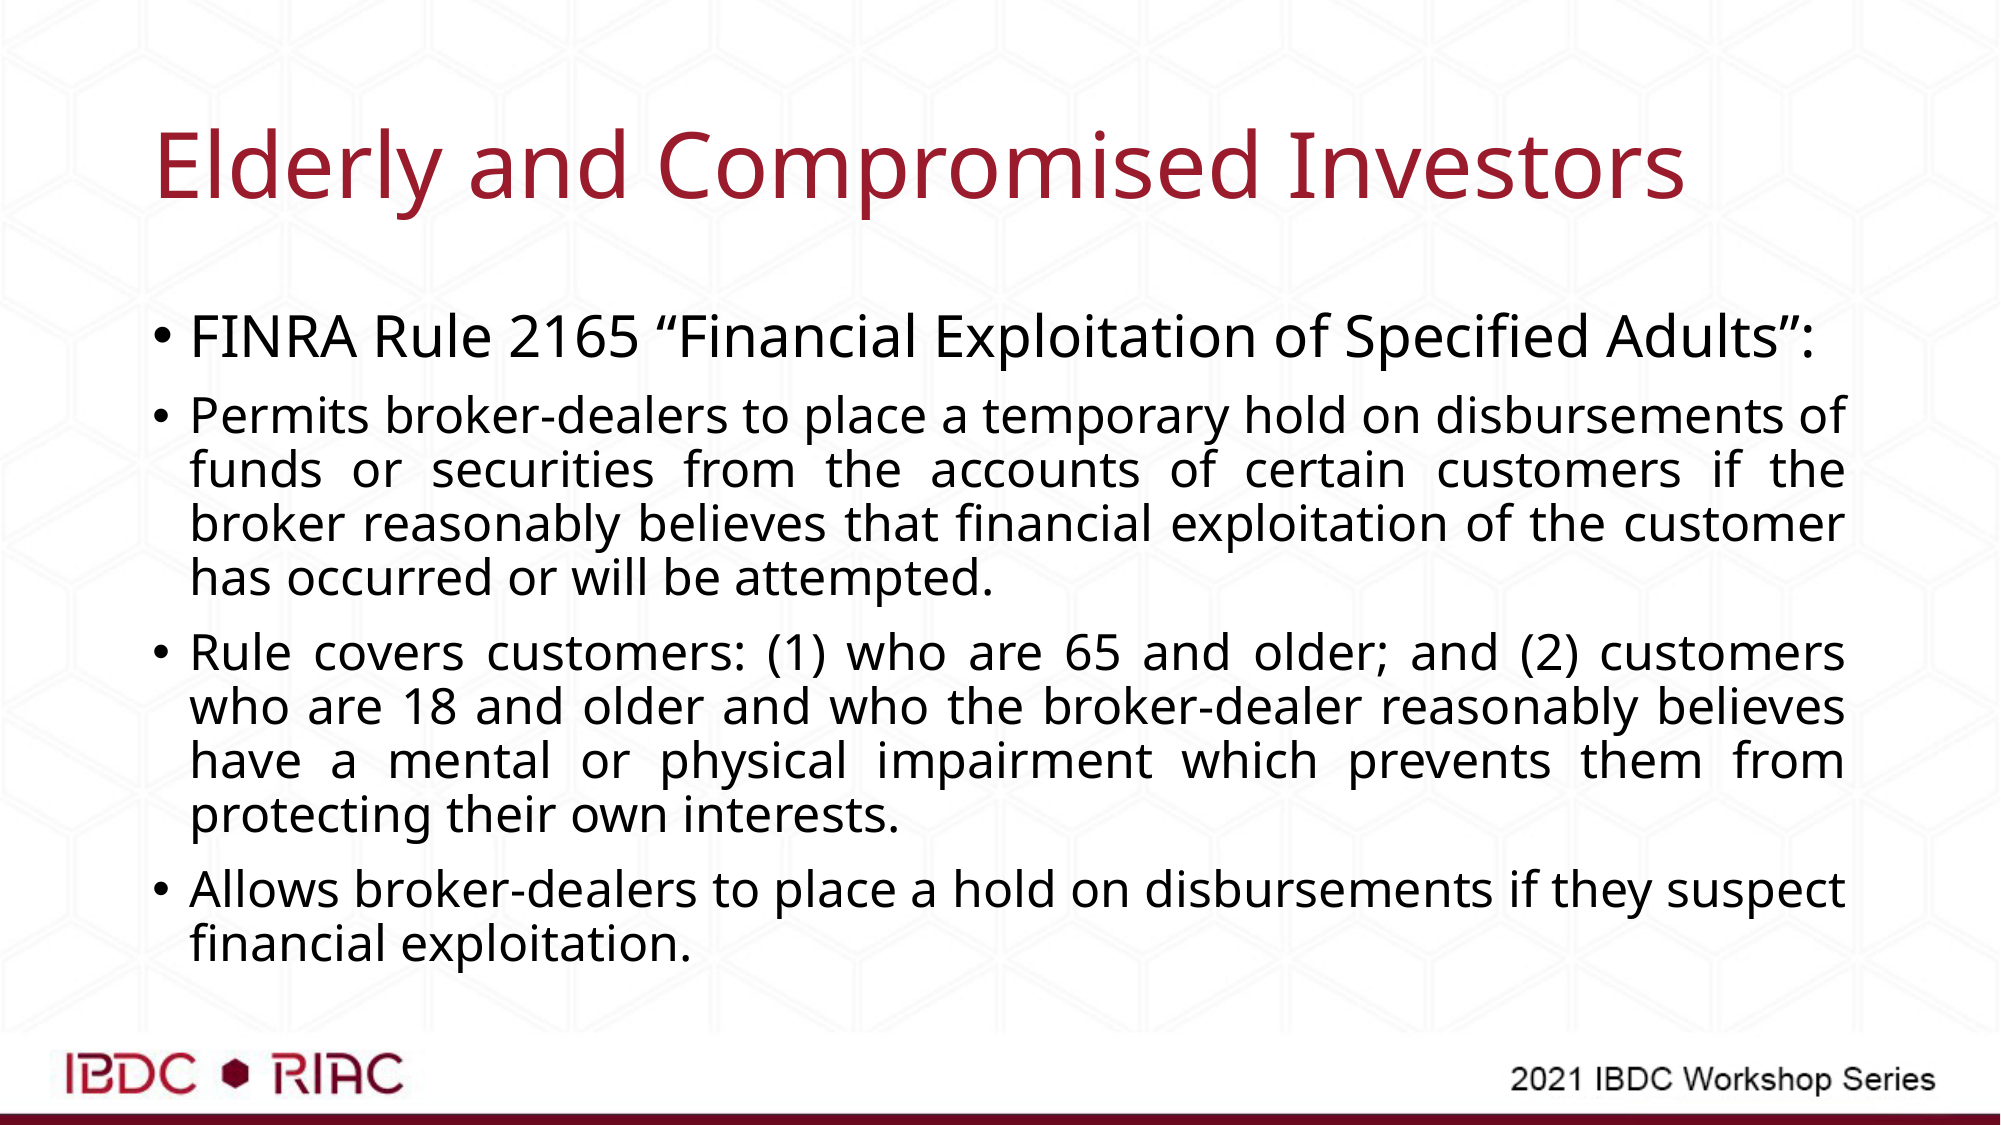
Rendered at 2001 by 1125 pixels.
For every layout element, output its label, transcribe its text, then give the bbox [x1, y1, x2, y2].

list FINRA Rule 2165 “Financial Exploitation of Specified Adults”: Permits broker-dealers to place a temporary hold on disbursements of funds or securities from the accounts of certain customers if the broker reasonably believes that financial exploitation of the customer has occurred or will be attempted. Rule covers customers: (1) who are 65 and older; and (2) customers who are 18 and older and who the broker-dealer reasonably believes have a mental or physical impairment which prevents them from protecting their own interests. Allows broker-dealers to place a hold on disbursements if they suspect financial exploitation. [137, 299, 1863, 1014]
title Elderly and Compromised Investors [137, 59, 1863, 278]
picture [0, 0, 2001, 1125]
